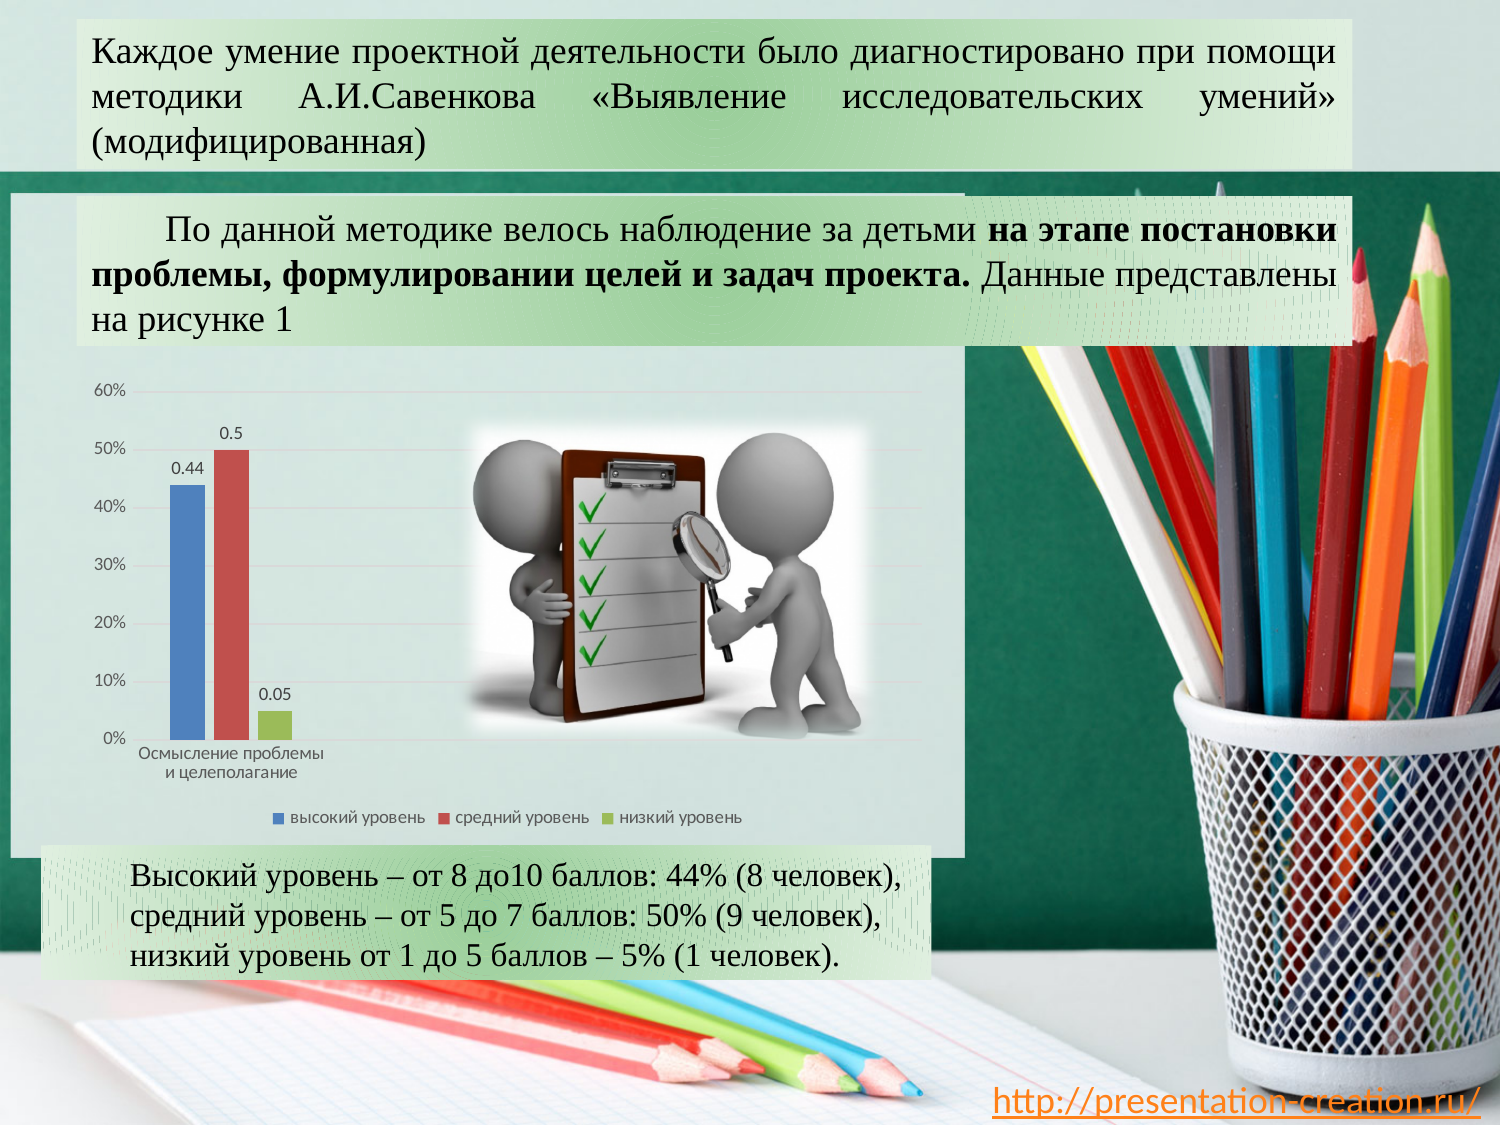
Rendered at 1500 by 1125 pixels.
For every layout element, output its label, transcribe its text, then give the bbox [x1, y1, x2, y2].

text_box Высокий уровень – от 8 до10 баллов: 44% (8 человек), средний уровень – от 5 до 7 баллов: 50% (9 человек), низкий уровень от 1 до 5 баллов – 5% (1 человек). [41, 845, 932, 980]
picture [0, 0, 1500, 1125]
chart [76, 373, 940, 835]
text_box Каждое умение проектной деятельности было диагностировано при помощи методики А.И.Савенкова «Выявление исследовательских умений» (модифицированная) [76, 19, 1353, 169]
text_box По данной методике велось наблюдение за детьми на этапе постановки проблемы, формулировании целей и задач проекта. Данные представлены на рисунке 1 [76, 196, 1353, 346]
